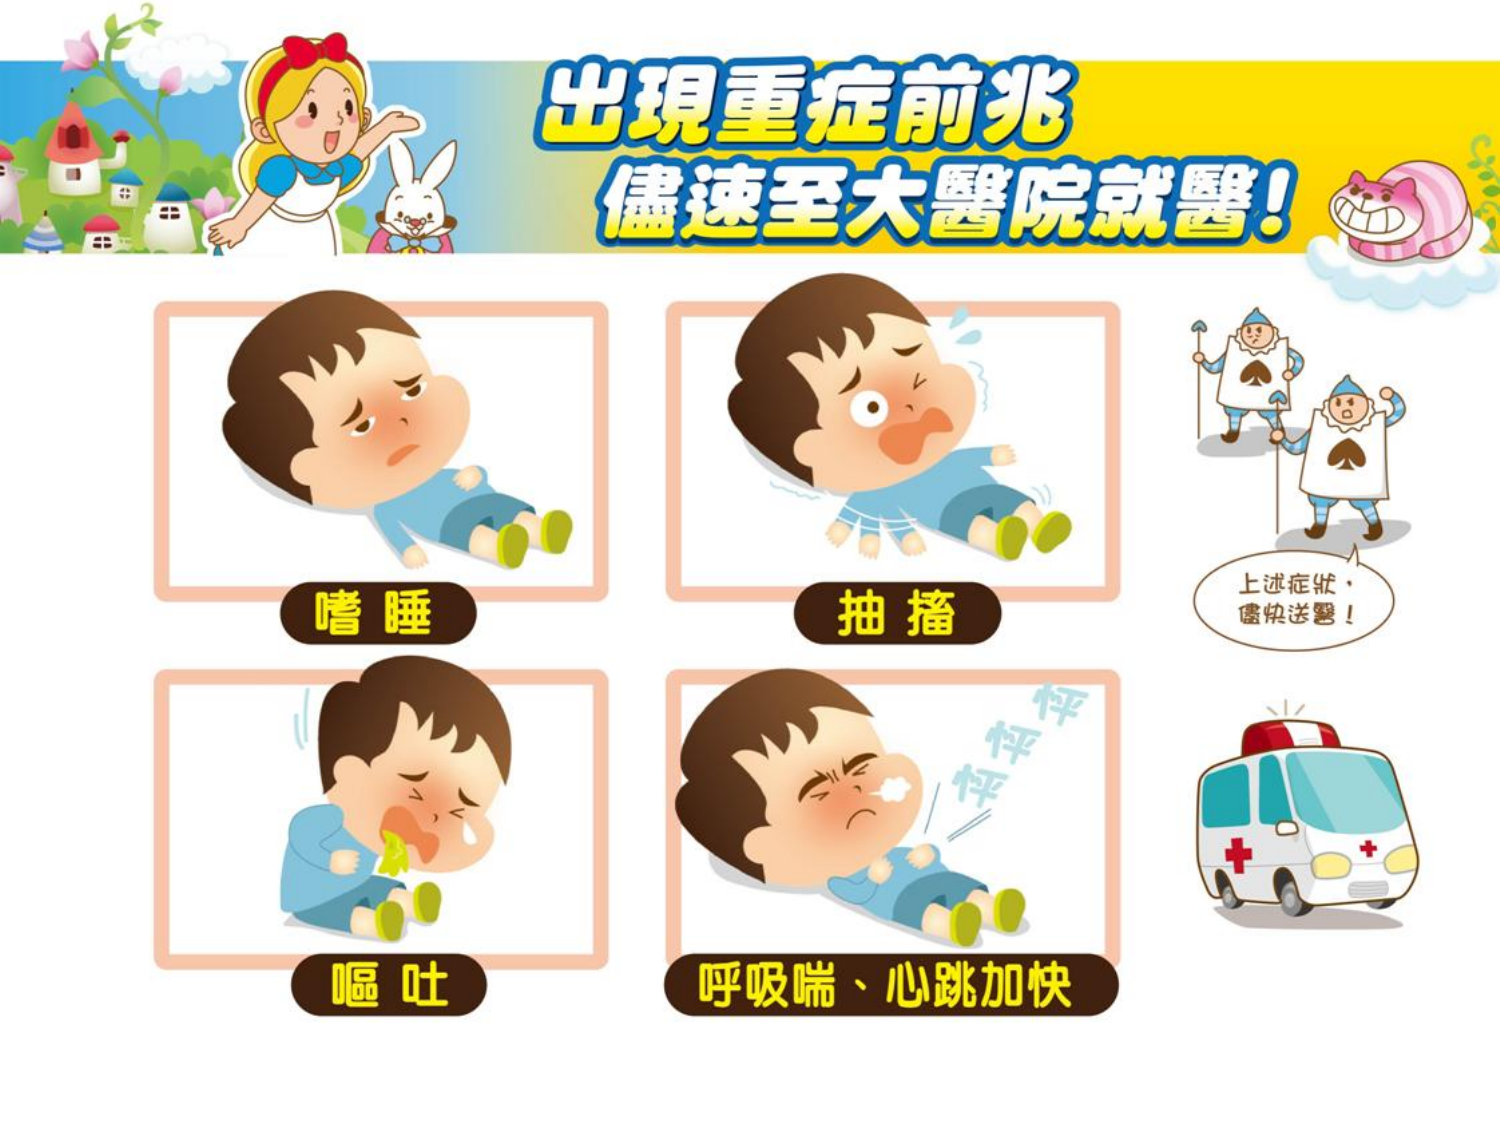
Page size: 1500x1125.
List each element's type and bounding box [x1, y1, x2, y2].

list [0, 0, 1500, 1056]
